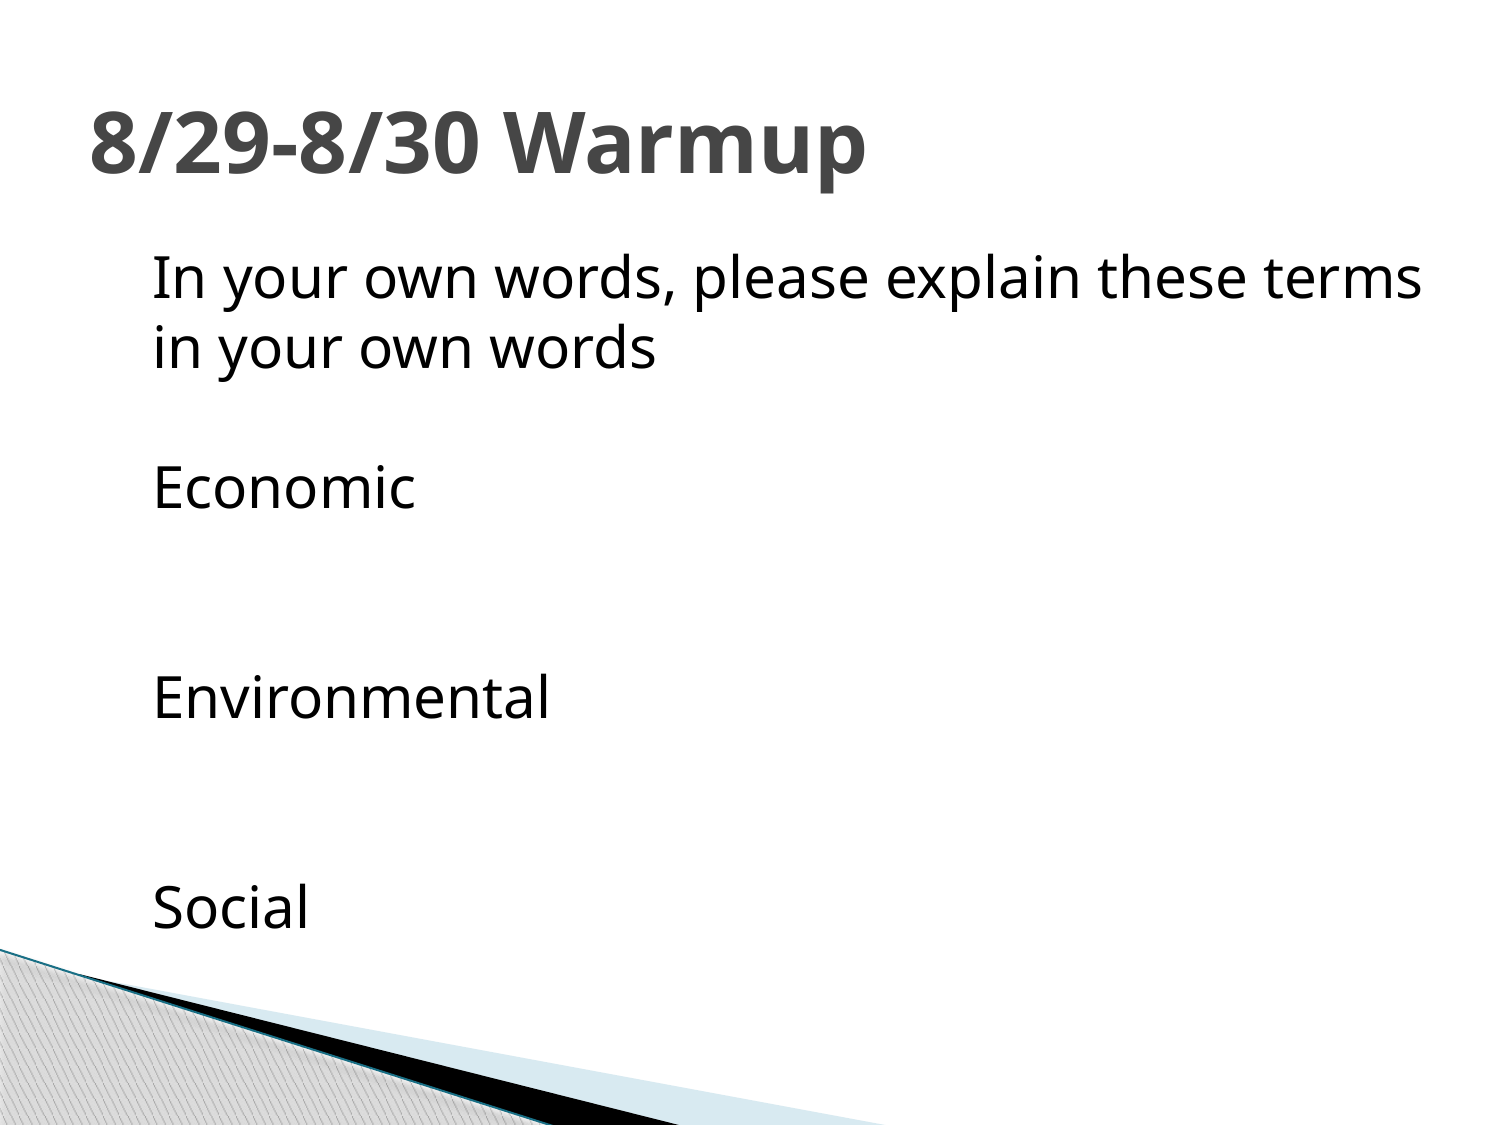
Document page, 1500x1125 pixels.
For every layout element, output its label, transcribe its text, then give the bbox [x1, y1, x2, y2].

text_box In your own words, please explain these terms in your own words Economic Environmental Social [137, 232, 1450, 948]
title 8/29-8/30 Warmup [75, 45, 1425, 233]
